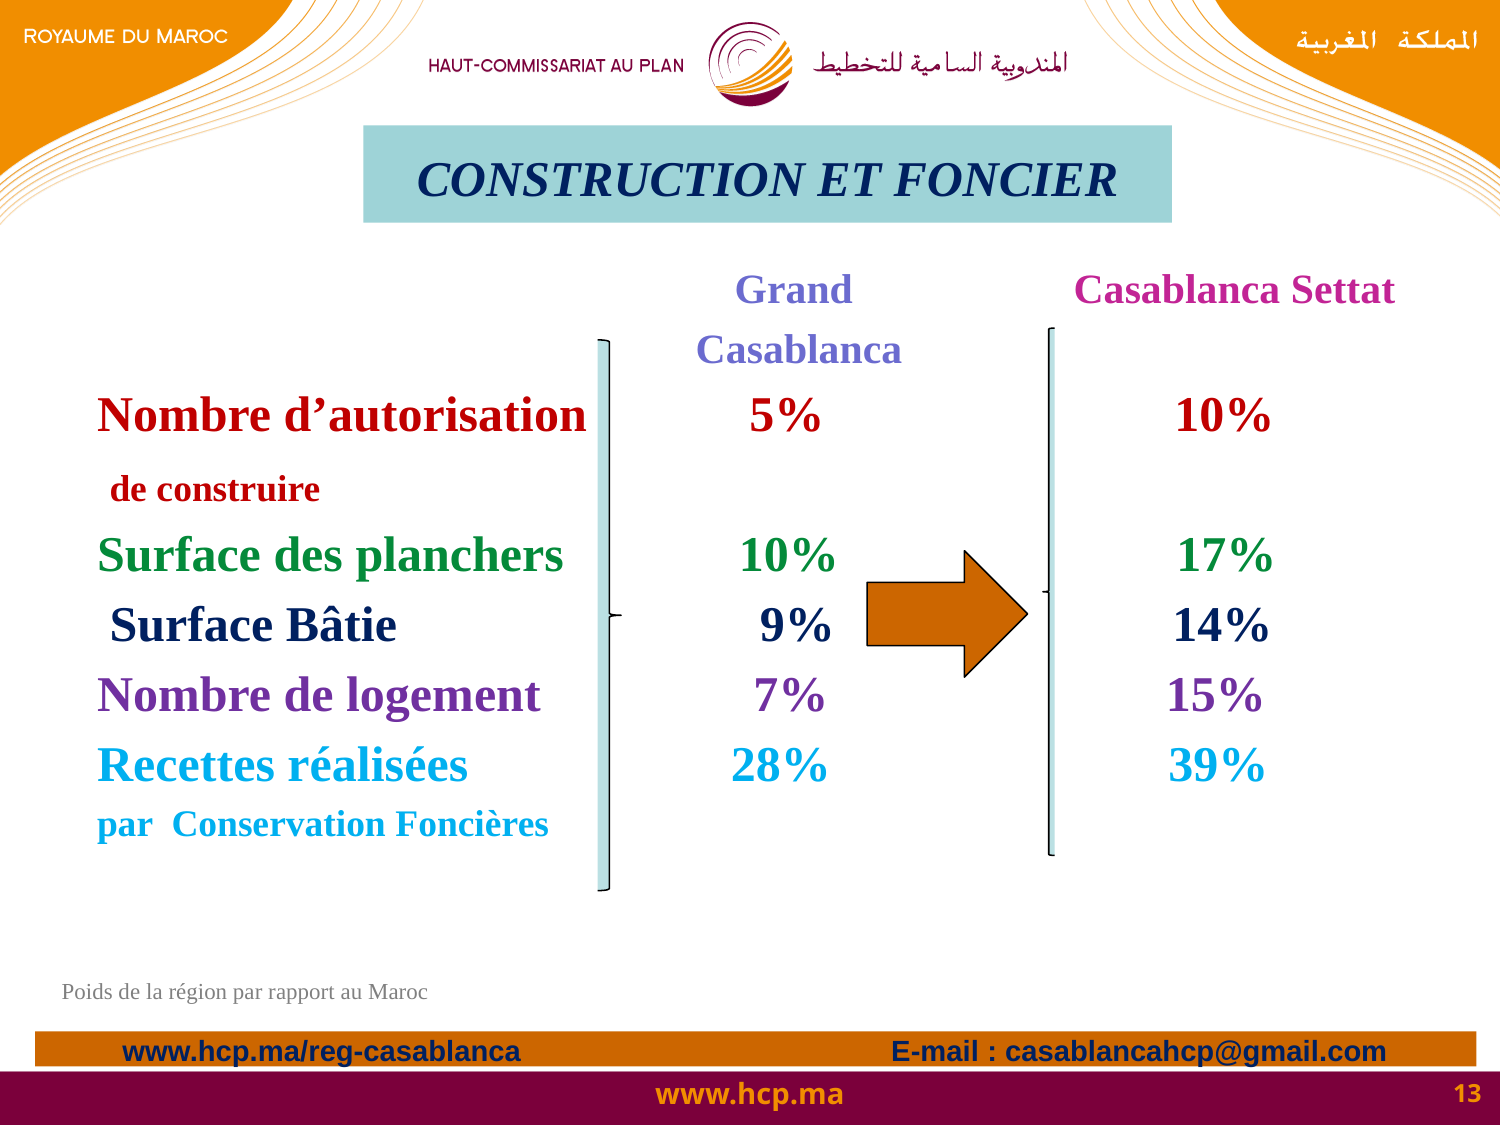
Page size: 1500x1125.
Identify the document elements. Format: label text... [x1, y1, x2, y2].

text_box www.hcp.ma/reg-casablanca E-mail : casablancahcp@gmail.com [35, 1031, 1477, 1067]
list Grand Casablanca Settat Casablanca Nombre d’autorisation 5% 10% de construire Surface des planchers 10% 17% Surface Bâtie 9% 14% Nombre de logement 7% 15% Recettes réalisées 28% 39% par Conservation Foncières [81, 245, 1426, 915]
text_box Poids de la région par rapport au Maroc [46, 914, 997, 1012]
picture [0, 0, 1500, 1125]
text_box [1042, 328, 1055, 856]
title CONSTRUCTION ET FONCIER [363, 125, 1173, 223]
text_box [597, 339, 622, 891]
text_box [867, 550, 1028, 678]
slide_number 13 [1269, 1068, 1497, 1122]
